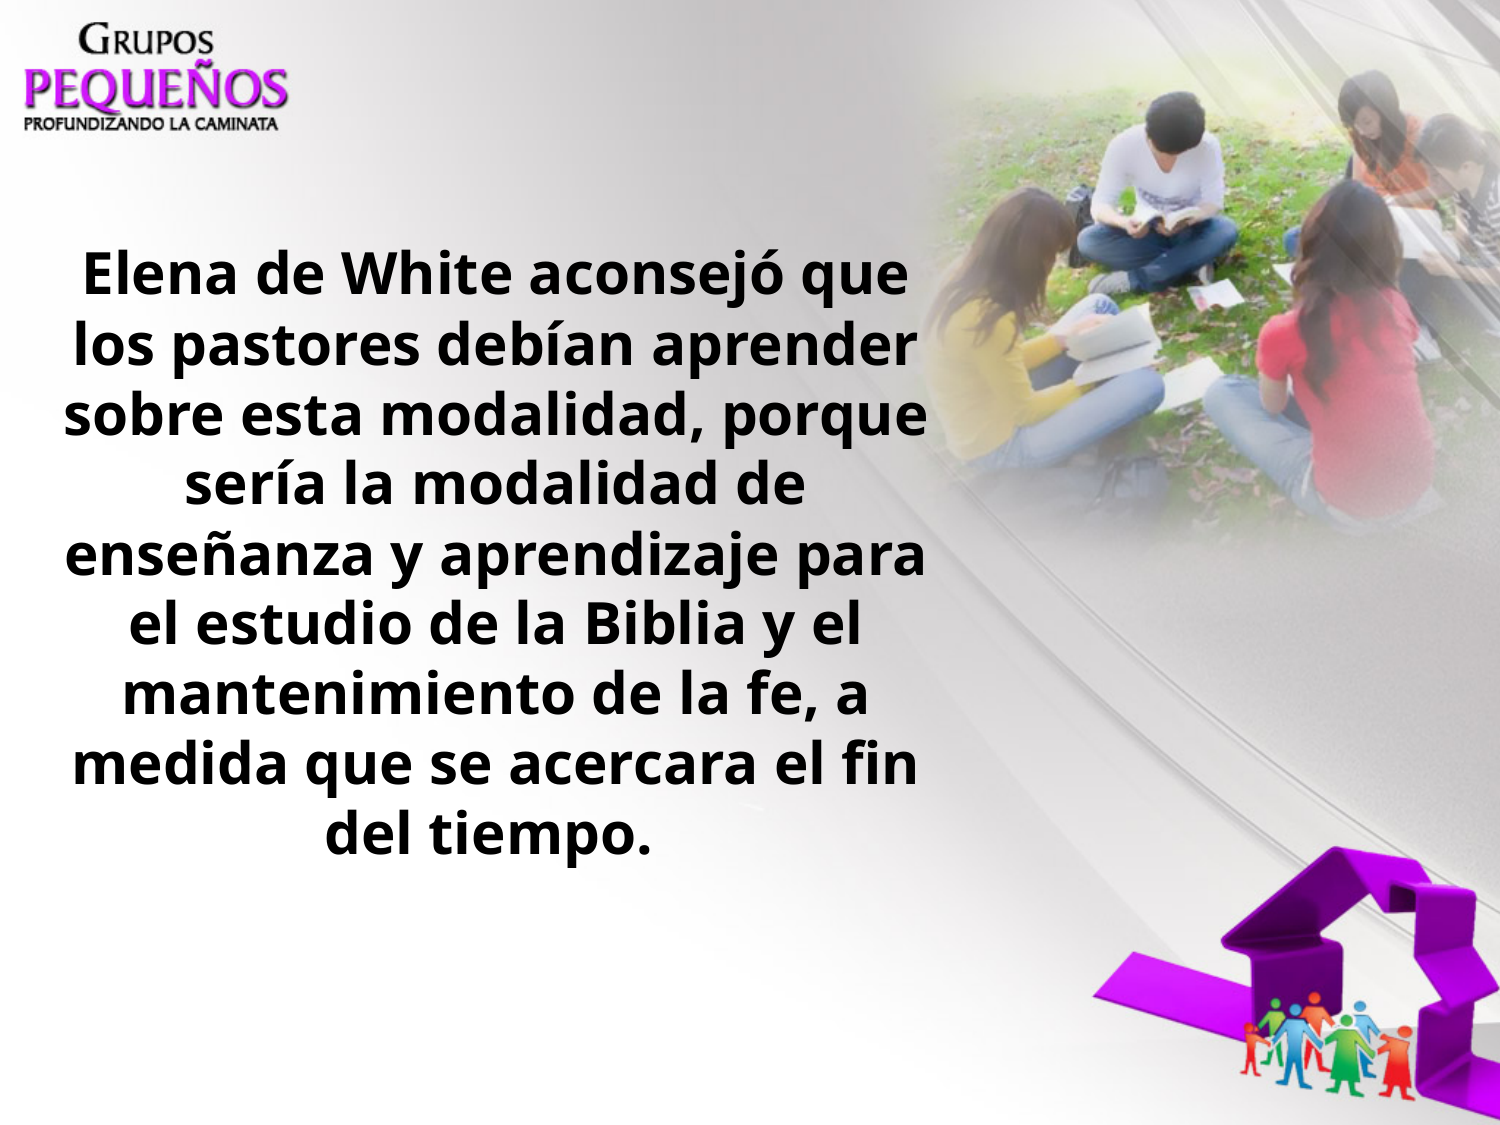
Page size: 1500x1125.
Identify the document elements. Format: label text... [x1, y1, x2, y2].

text_box Elena de White aconsejó que los pastores debían aprender sobre esta modalidad, porque sería la modalidad de enseñanza y aprendizaje para el estudio de la Biblia y el mantenimiento de la fe, a medida que se acercara el fin del tiempo. [29, 229, 963, 874]
picture [0, 0, 1500, 1125]
